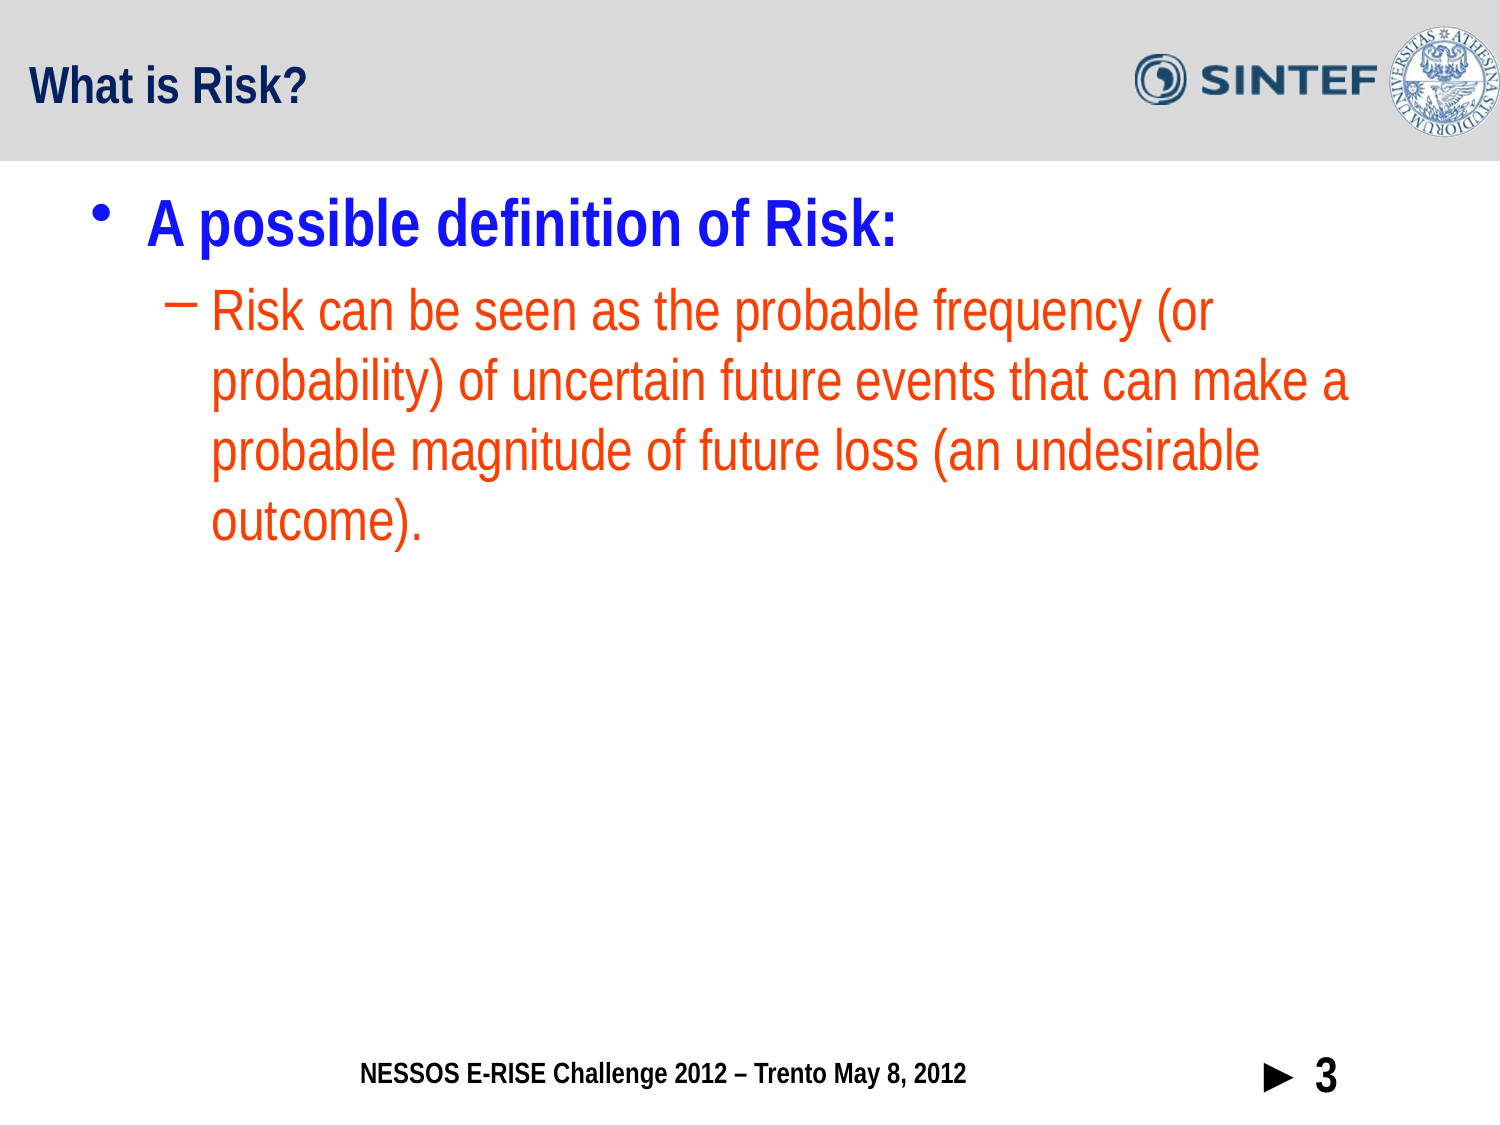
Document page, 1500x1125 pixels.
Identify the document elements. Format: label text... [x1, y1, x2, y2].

list A possible definition of Risk: Risk can be seen as the probable frequency (or probability) of uncertain future events that can make a probable magnitude of future loss (an undesirable outcome). [74, 172, 1426, 1006]
picture [1382, 19, 1500, 143]
title What is Risk? [13, 30, 1365, 136]
slide_number ► 3 [1139, 1034, 1453, 1125]
footer NESSOS E-RISE Challenge 2012 – Trento May 8, 2012 [300, 1046, 1034, 1099]
picture [1365, 54, 1377, 105]
